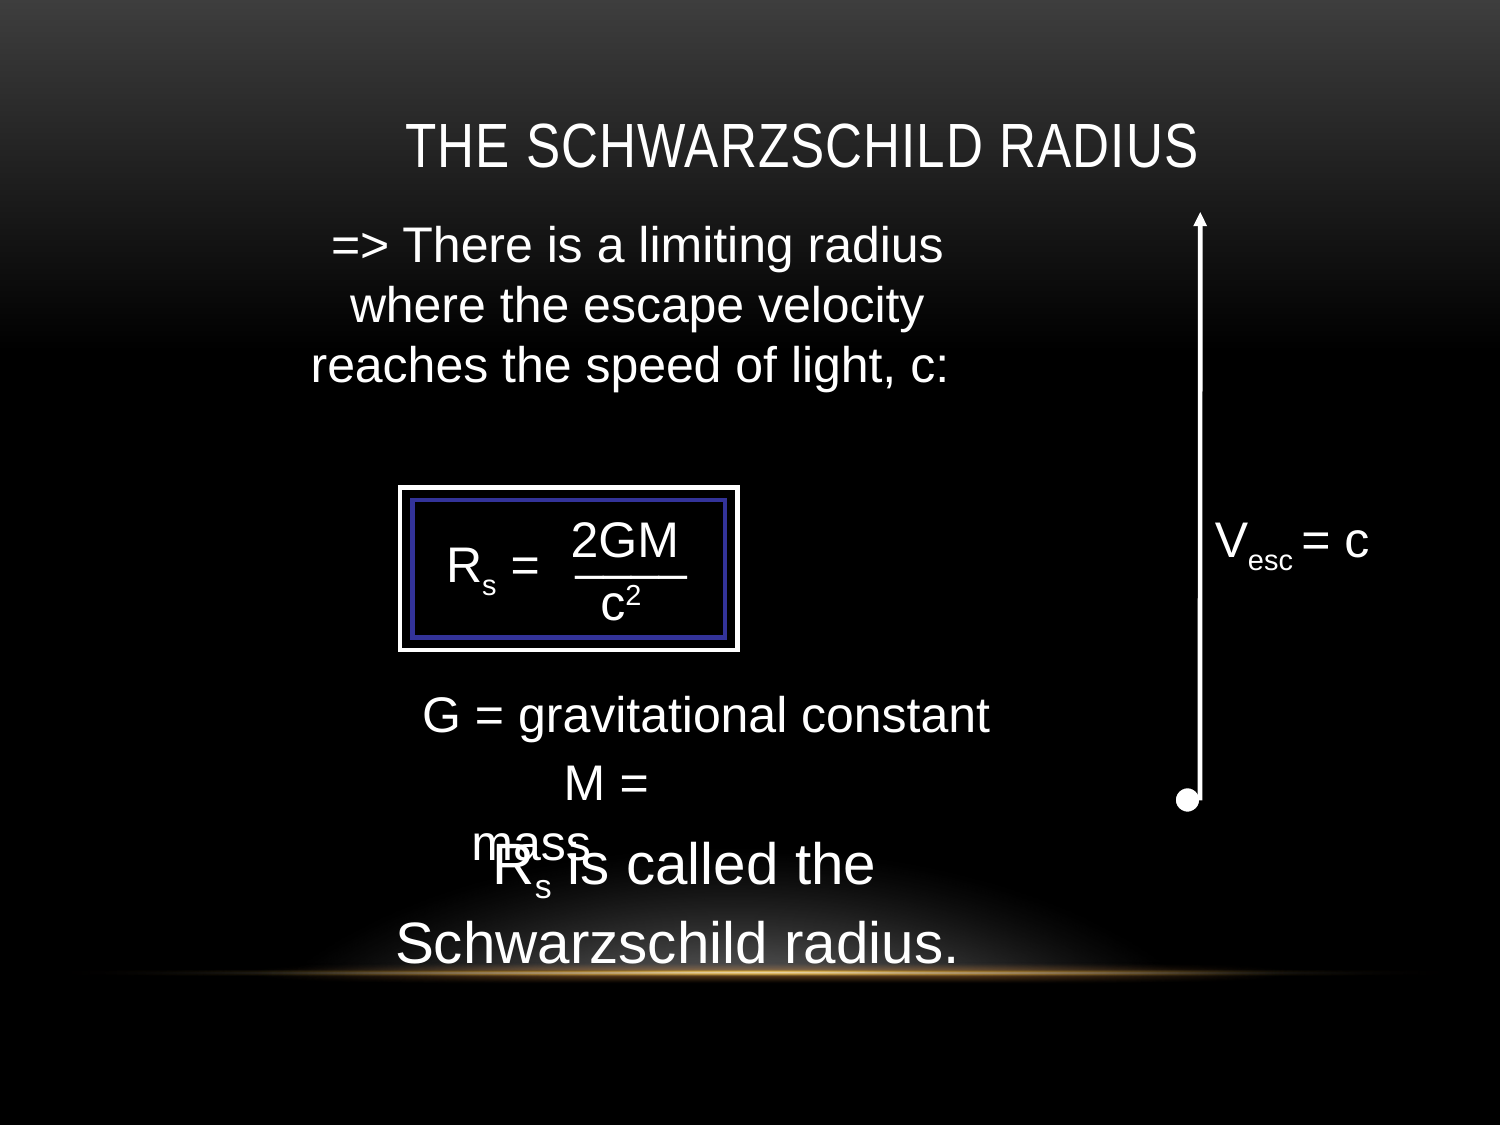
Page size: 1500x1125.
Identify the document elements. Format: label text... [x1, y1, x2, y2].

text_box Vesc = c [1199, 499, 1438, 584]
text_box [1175, 787, 1200, 813]
text_box [399, 487, 738, 650]
text_box G = gravitational constant [312, 674, 1100, 751]
title The Schwarzschild Radius [171, 44, 1434, 188]
text_box M = mass [356, 742, 707, 879]
text_box Rs is called the Schwarzschild radius. [353, 818, 1016, 984]
picture [0, 0, 1500, 1125]
text_box [1194, 212, 1207, 499]
text_box => There is a limiting radius where the escape velocity reaches the speed of light, c: [262, 205, 1013, 401]
